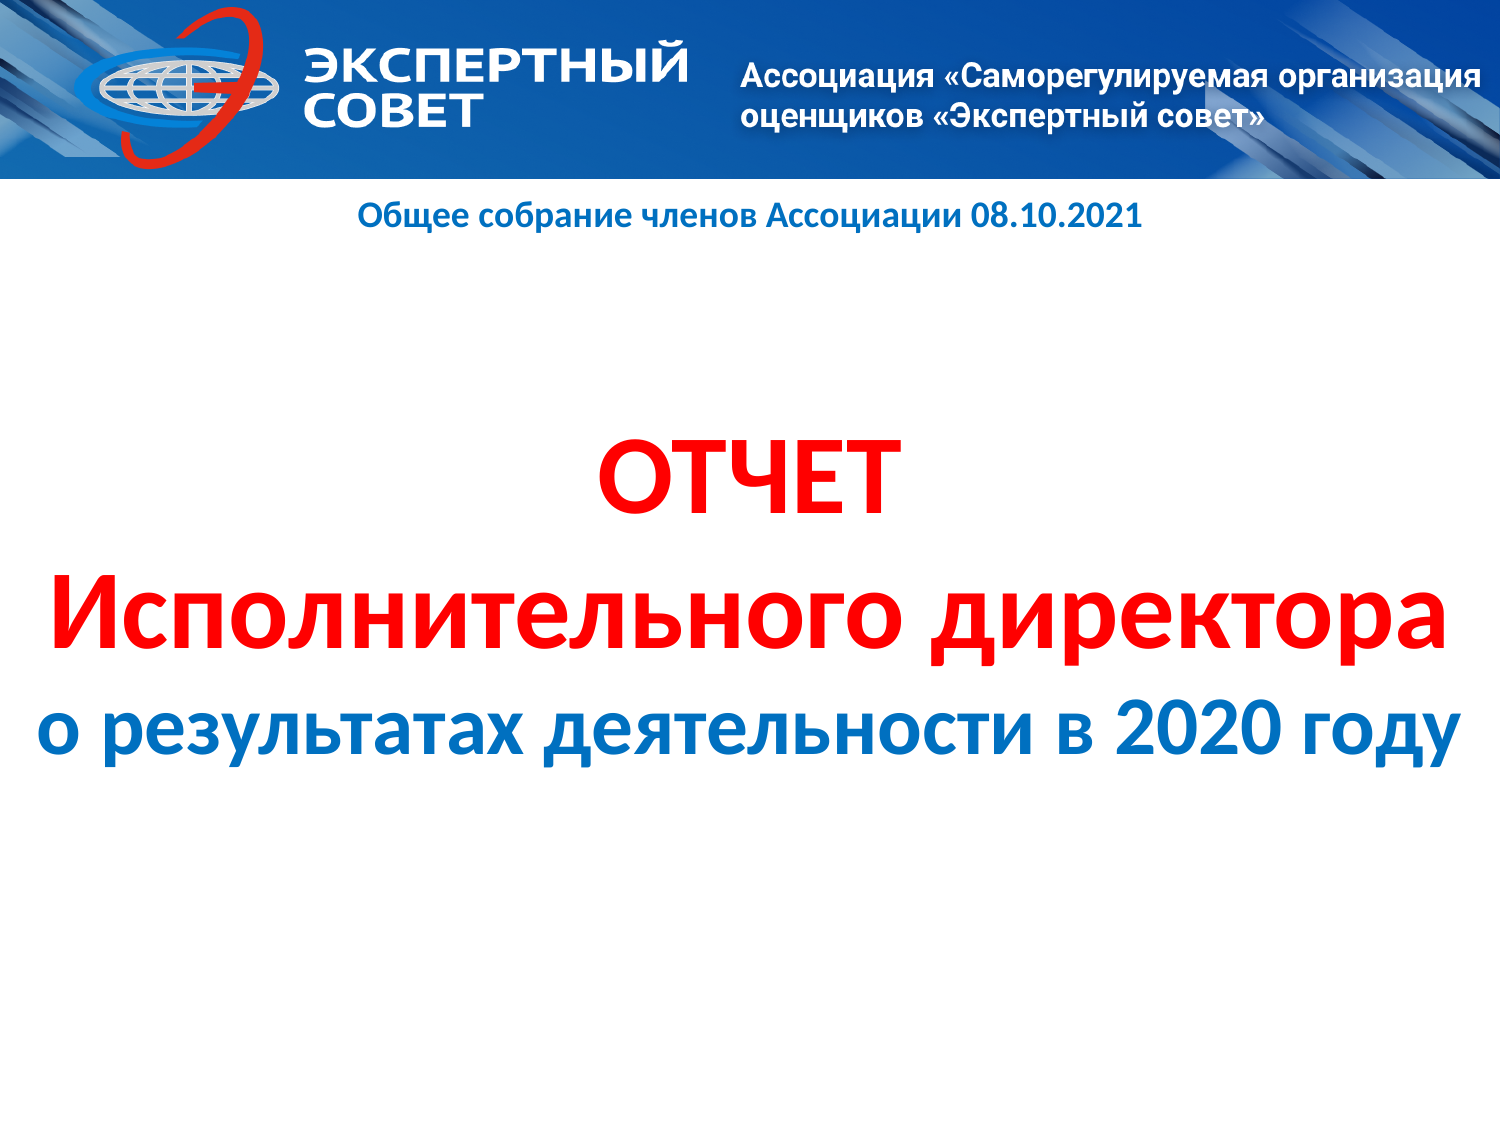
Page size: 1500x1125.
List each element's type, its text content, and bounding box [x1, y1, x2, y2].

picture [0, 0, 1500, 179]
title ОТЧЕТ Исполнительного директора о результатах деятельности в 2020 году [0, 468, 1500, 705]
text_box Общее собрание членов Ассоциации 08.10.2021 [1, 186, 1500, 243]
